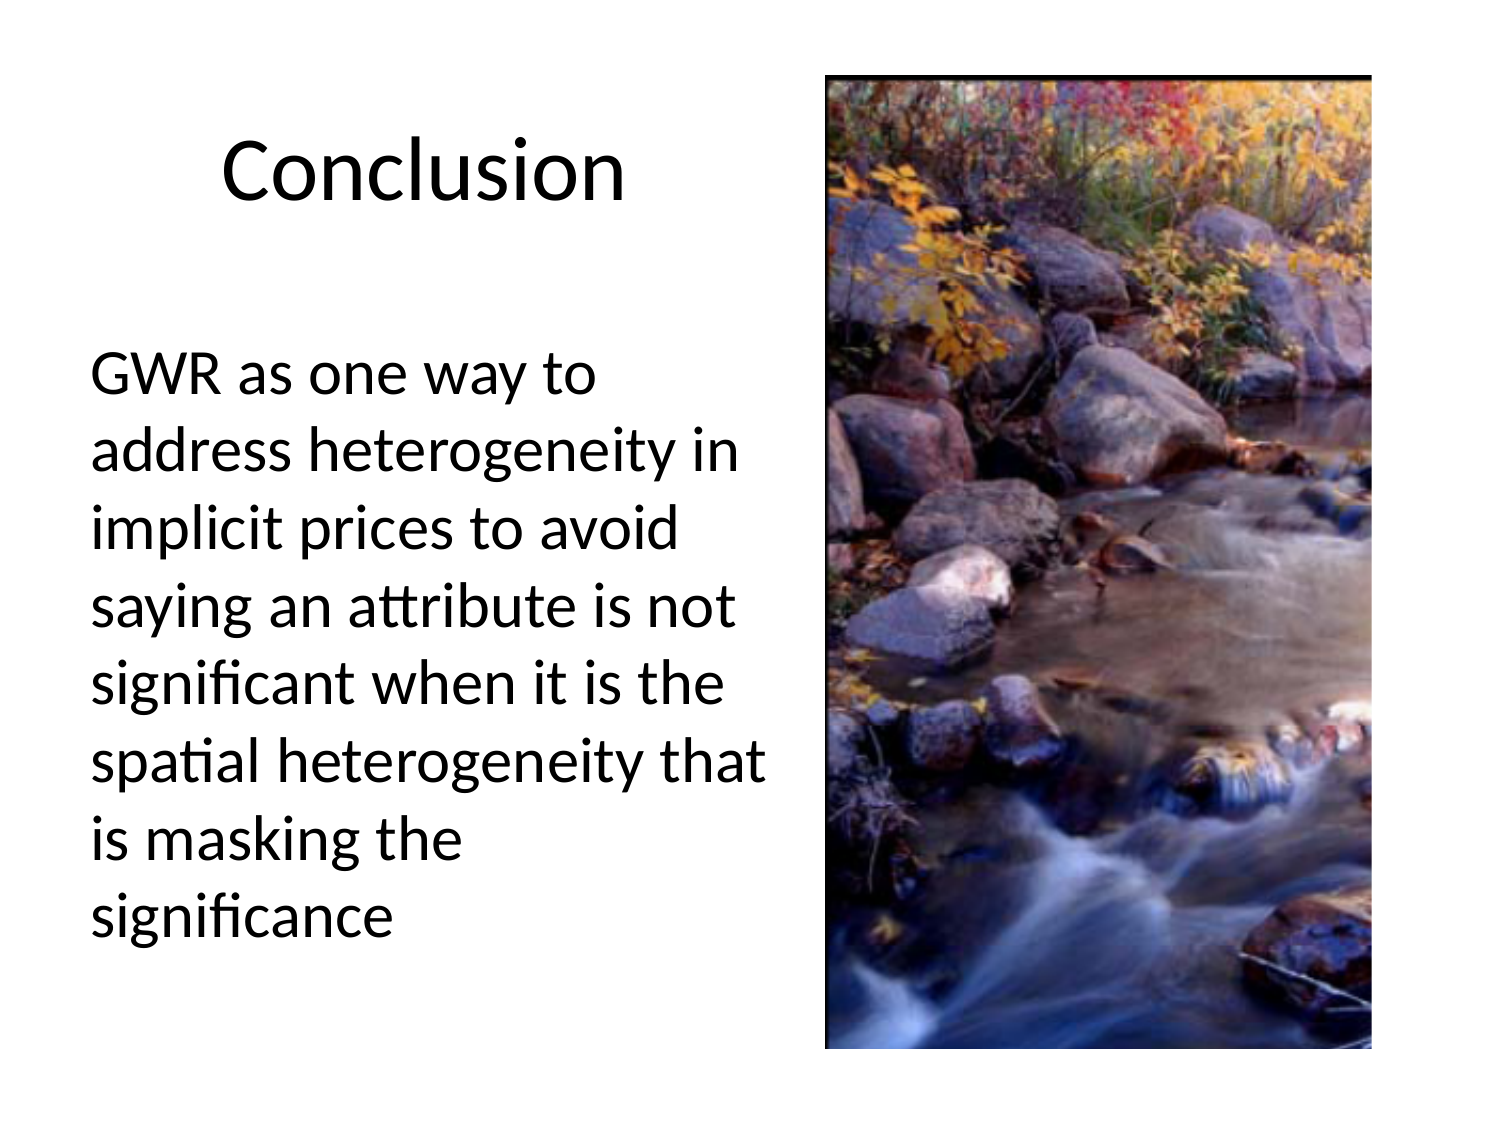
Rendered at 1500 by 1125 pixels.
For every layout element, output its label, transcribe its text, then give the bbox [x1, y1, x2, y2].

list GWR as one way to address heterogeneity in implicit prices to avoid saying an attribute is not significant when it is the spatial heterogeneity that is masking the significance [75, 231, 788, 1056]
title Conclusion [0, 69, 913, 258]
picture [824, 74, 1372, 1049]
